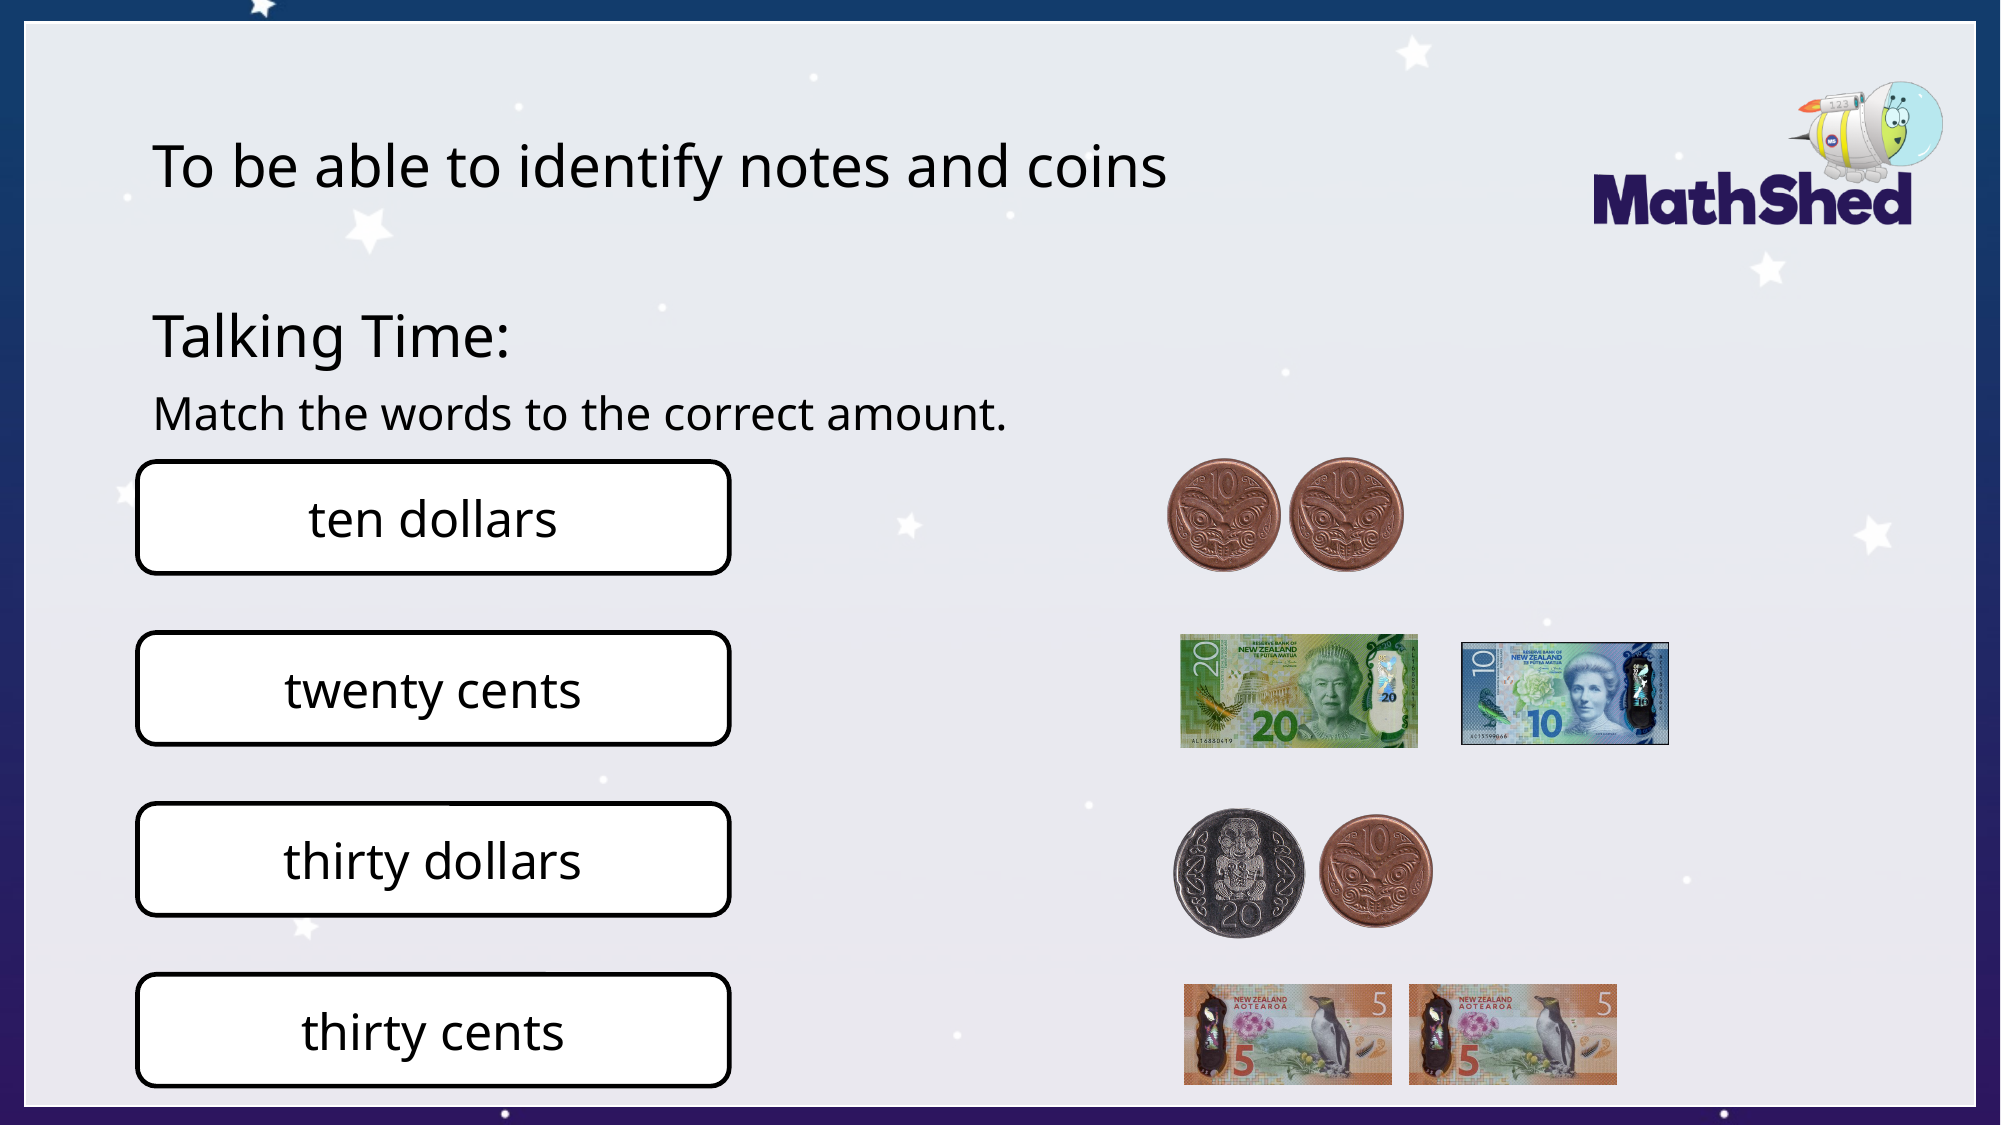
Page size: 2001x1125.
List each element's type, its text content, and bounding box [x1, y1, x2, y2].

picture [0, 0, 2001, 1125]
title To be able to identify notes and coins [137, 59, 1578, 278]
text_box thirty dollars [136, 802, 731, 917]
text_box ten dollars [136, 460, 731, 575]
list Talking Time: Match the words to the correct amount. [137, 299, 1863, 1014]
text_box twenty cents [136, 631, 731, 746]
text_box thirty cents [136, 973, 731, 1088]
